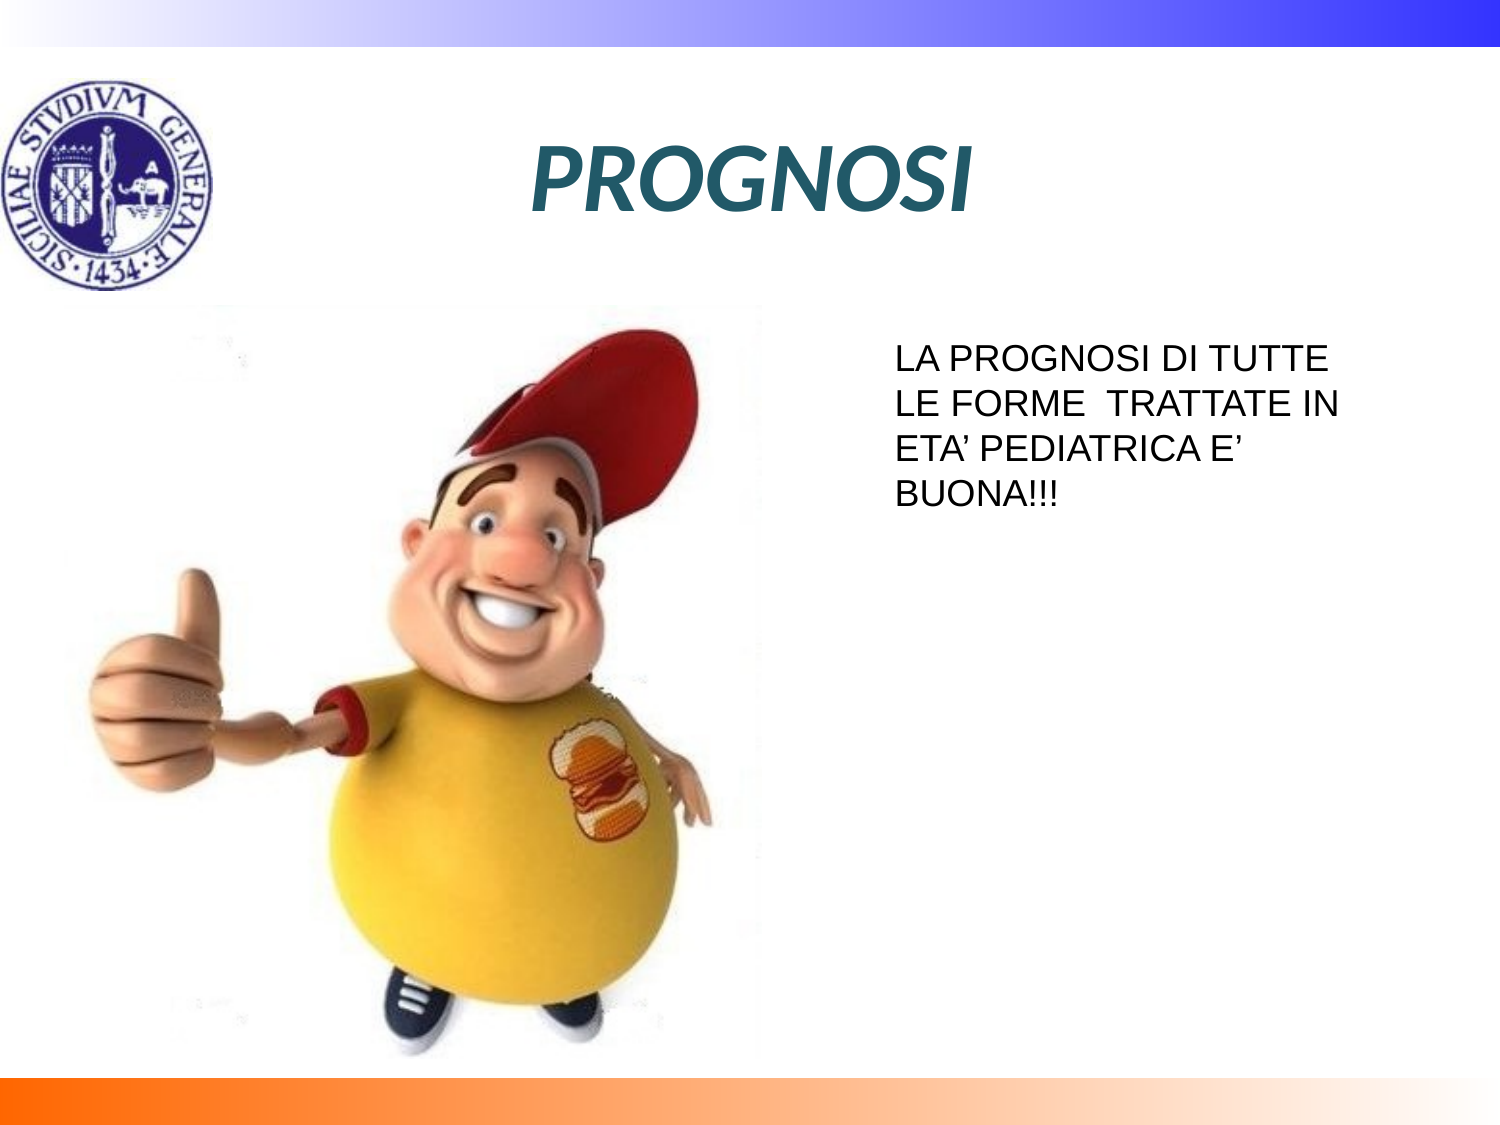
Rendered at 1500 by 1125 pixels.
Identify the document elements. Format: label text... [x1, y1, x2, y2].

text_box [0, 1078, 1500, 1125]
text_box [0, 0, 1500, 47]
picture [64, 305, 763, 1059]
text_box PROGNOSI [213, 78, 1427, 266]
text_box LA PROGNOSI DI TUTTE LE FORME TRATTATE IN ETA’ PEDIATRICA E’ BUONA!!! [879, 326, 1376, 521]
picture [0, 77, 213, 292]
